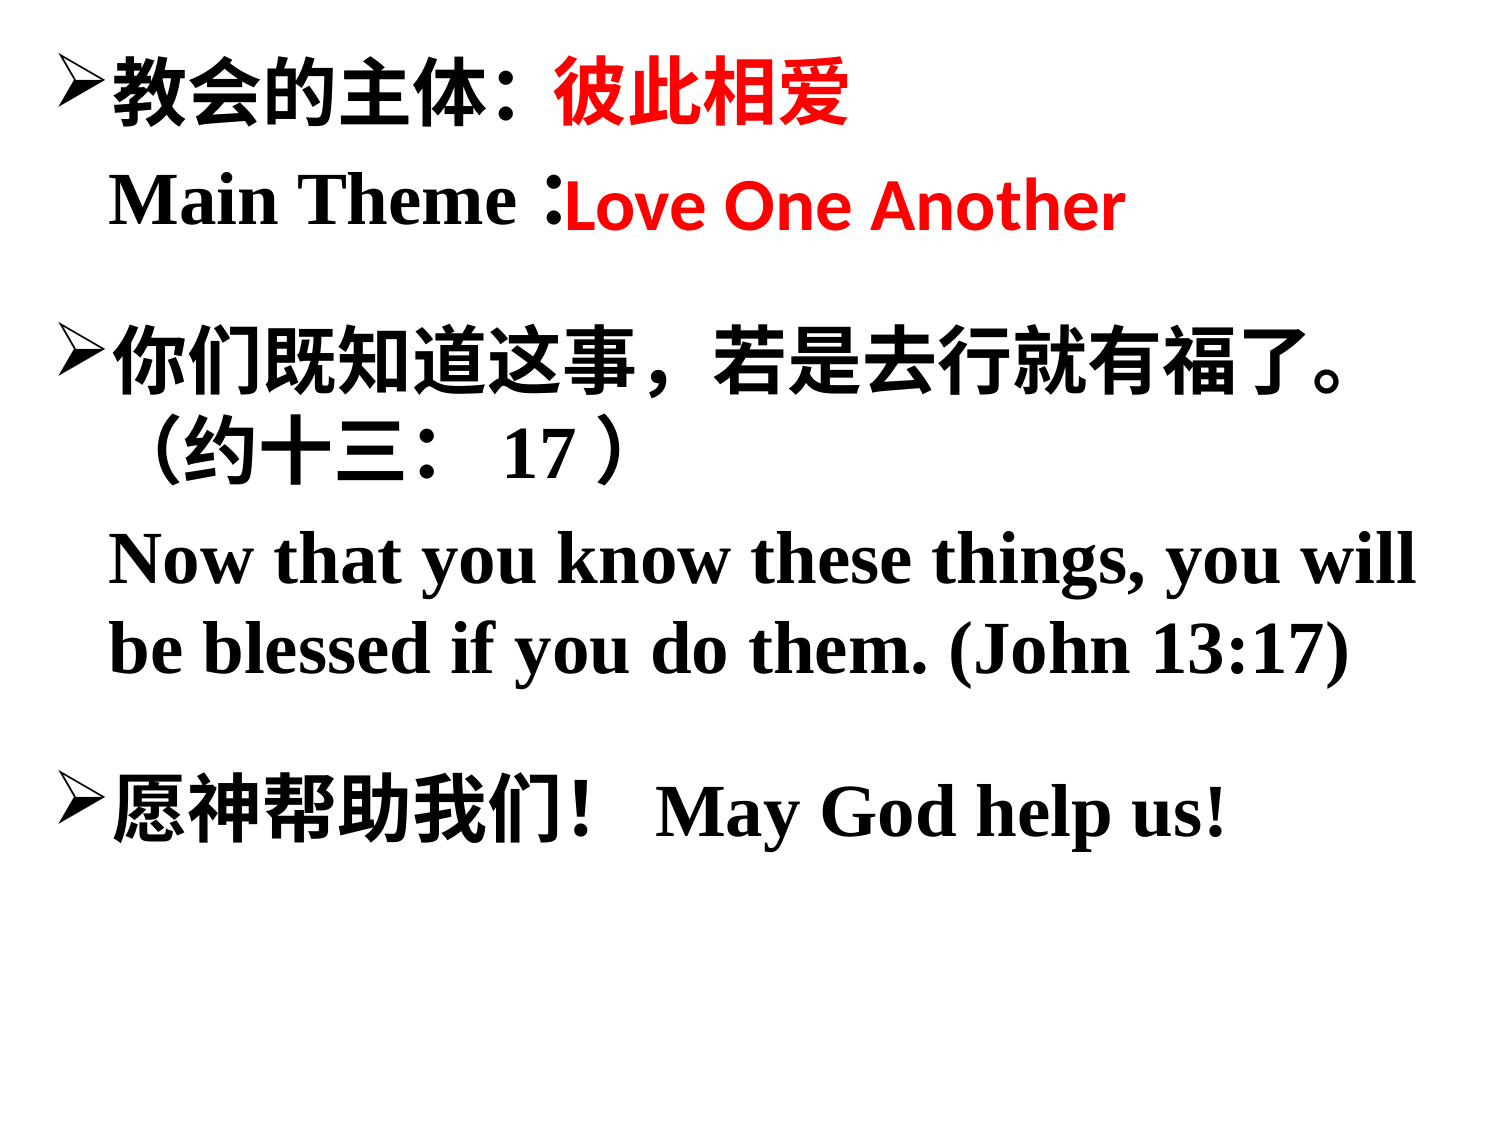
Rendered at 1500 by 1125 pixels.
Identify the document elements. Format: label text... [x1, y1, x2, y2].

text_box Love One Another [549, 147, 1163, 253]
text_box 彼此相爱 [537, 37, 900, 143]
list 教会的主体： Main Theme： 你们既知道这事，若是去行就有福了。（约十三：17） Now that you know these things, you will be blessed if you do them. (John 13:17) 愿神帮助我们！May God help us! [37, 37, 1475, 1088]
